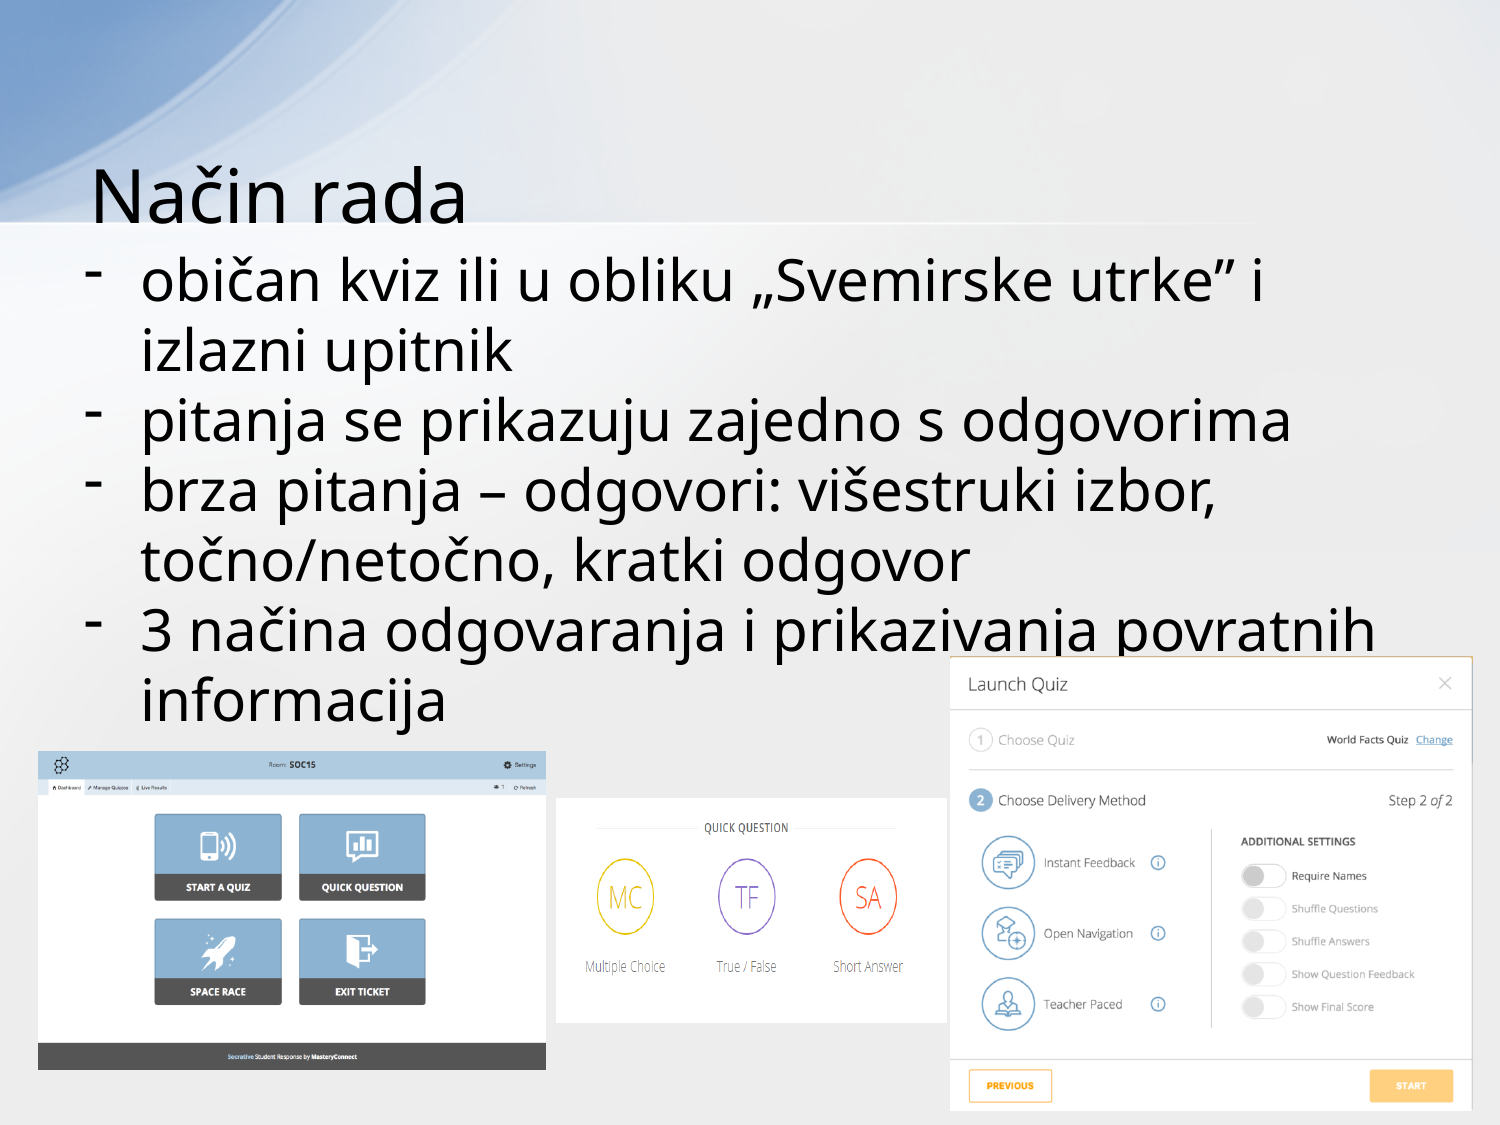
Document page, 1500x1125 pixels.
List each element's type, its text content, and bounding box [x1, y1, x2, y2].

title Način rada [75, 58, 1425, 247]
picture [0, 0, 1500, 1125]
list običan kviz ili u obliku „Svemirske utrke” i izlazni upitnik pitanja se prikazuju zajedno s odgovorima brza pitanja – odgovori: višestruki izbor, točno/netočno, kratki odgovor 3 načina odgovaranja i prikazivanja povratnih informacija [69, 235, 1420, 799]
